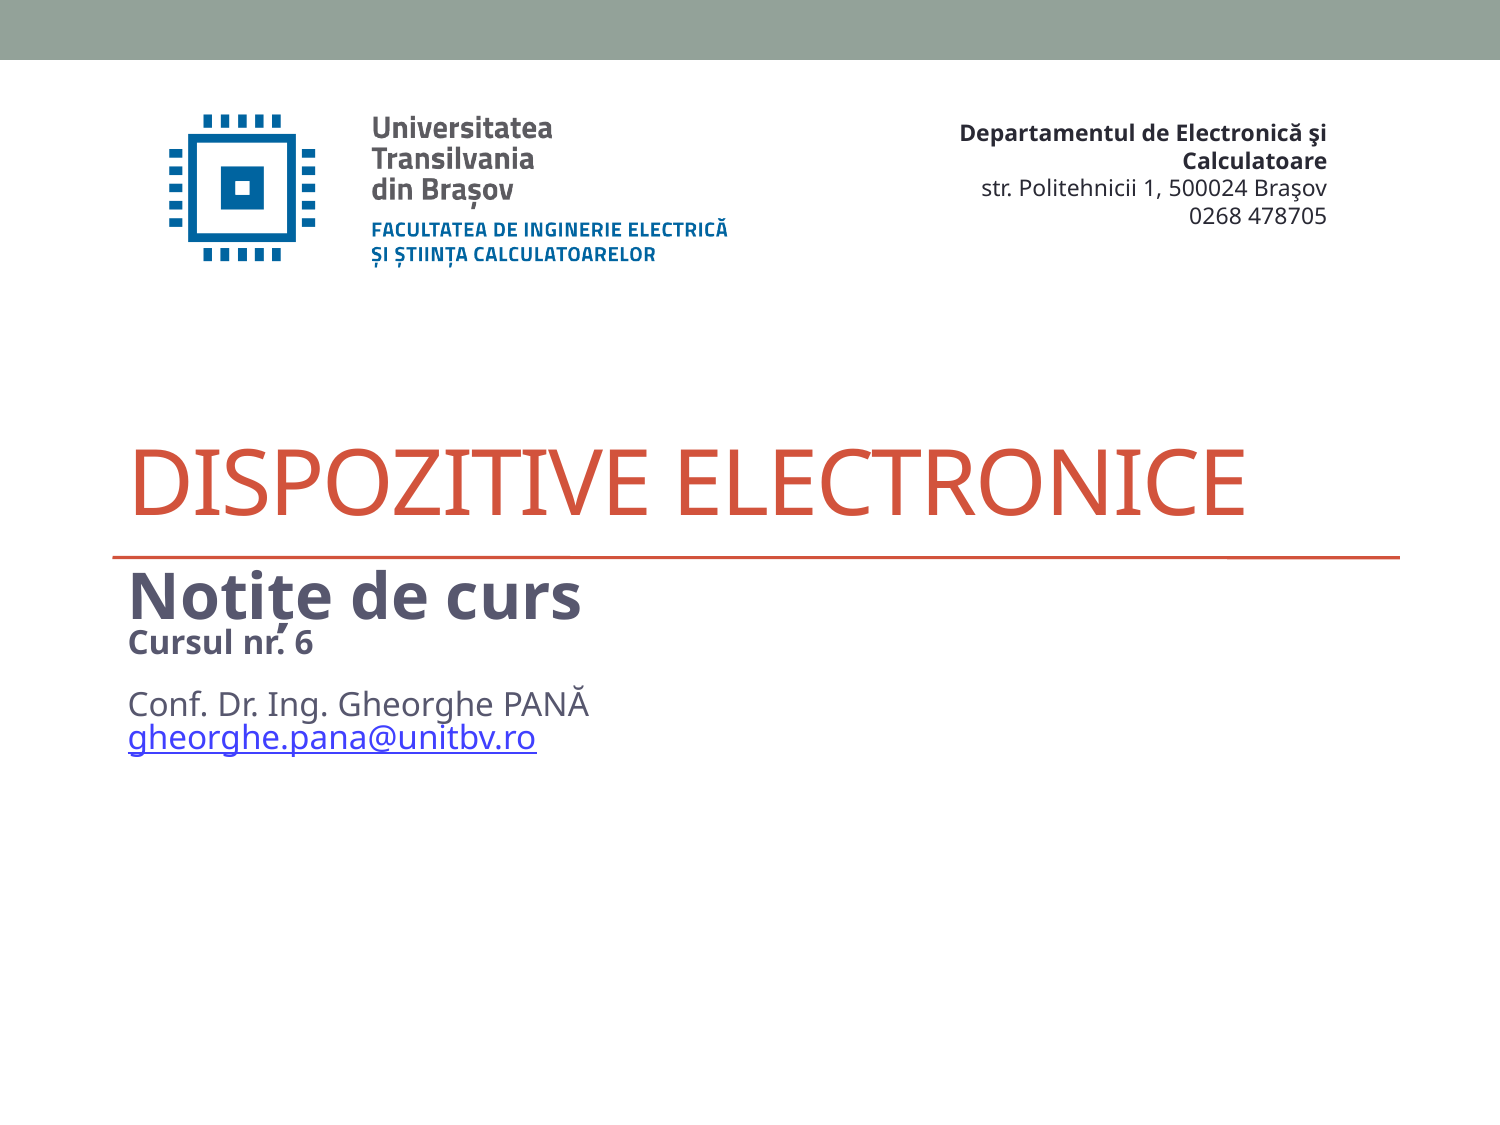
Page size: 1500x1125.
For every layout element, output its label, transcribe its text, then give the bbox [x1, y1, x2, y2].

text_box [112, 97, 1343, 285]
subtitle Notițe de curs Cursul nr. 6 Conf. Dr. Ing. Gheorghe PANĂ gheorghe.pana@unitbv.ro [112, 575, 1163, 863]
title DISPOZITIVE ELECTRONICE [112, 224, 1400, 542]
